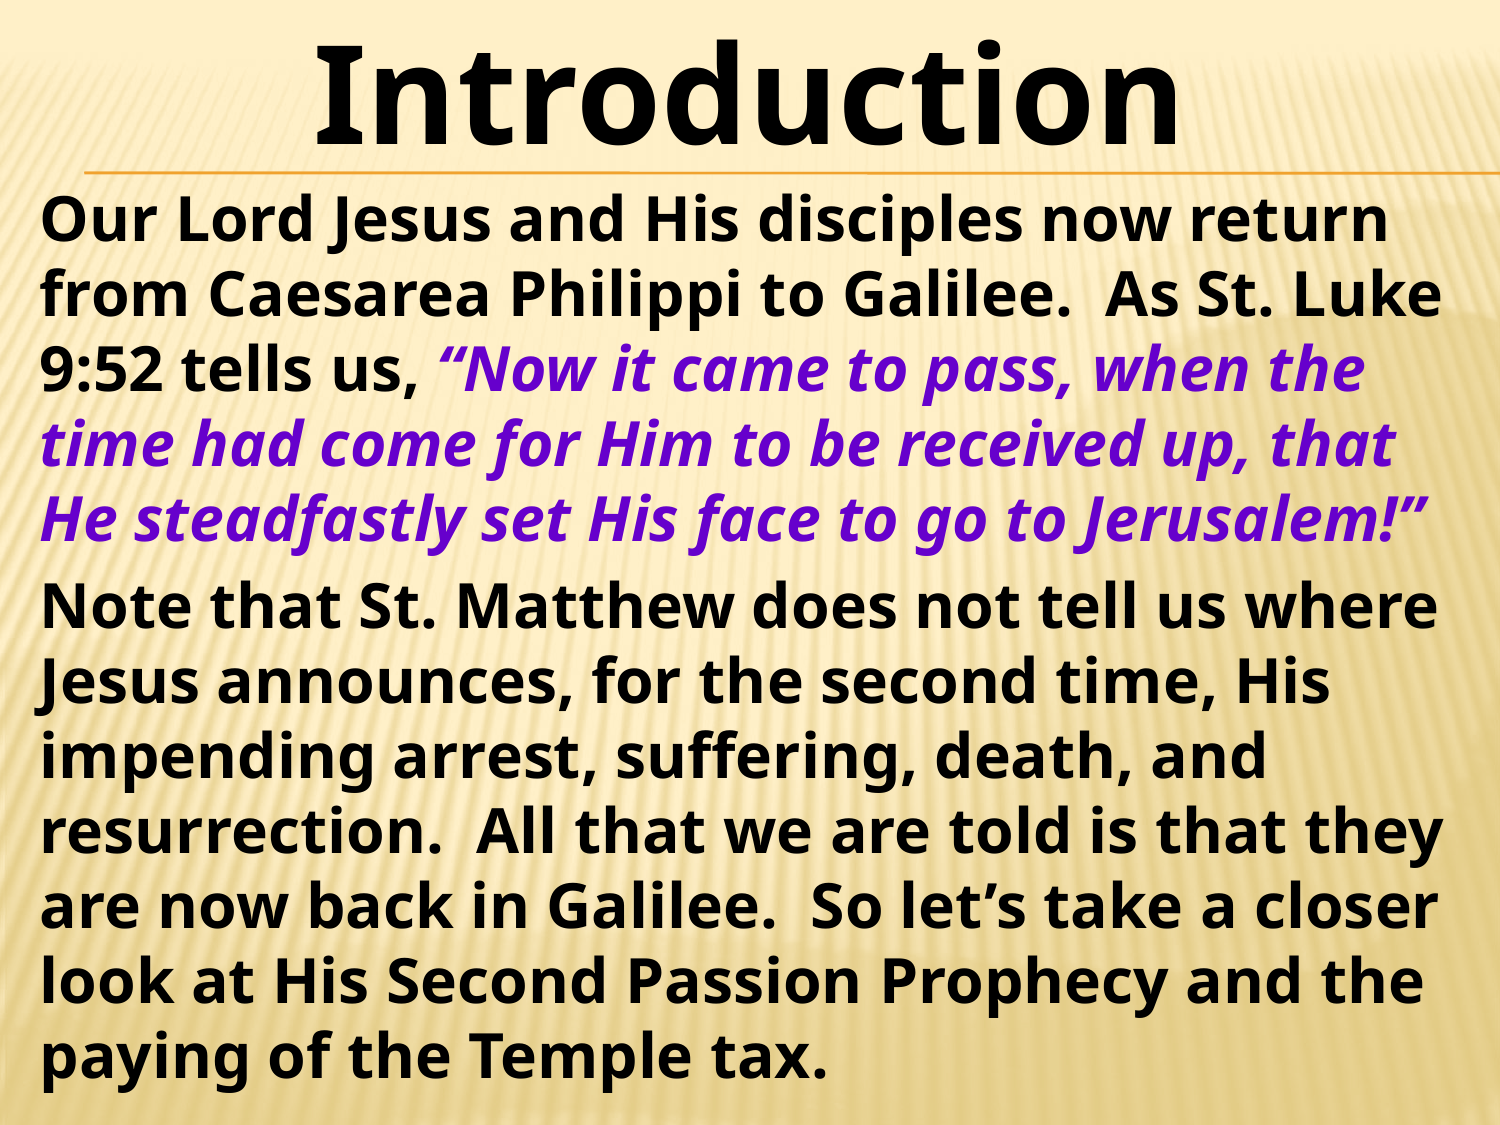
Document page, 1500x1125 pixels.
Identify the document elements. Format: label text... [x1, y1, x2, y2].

text_box Our Lord Jesus and His disciples now return from Caesarea Philippi to Galilee. As St. Luke 9:52 tells us, “Now it came to pass, when the time had come for Him to be received up, that He steadfastly set His face to go to Jerusalem!” Note that St. Matthew does not tell us where Jesus announces, for the second time, His impending arrest, suffering, death, and resurrection. All that we are told is that they are now back in Galilee. So let’s take a closer look at His Second Passion Prophecy and the paying of the Temple tax. [24, 171, 1475, 1098]
text_box Introduction [24, 0, 1475, 171]
